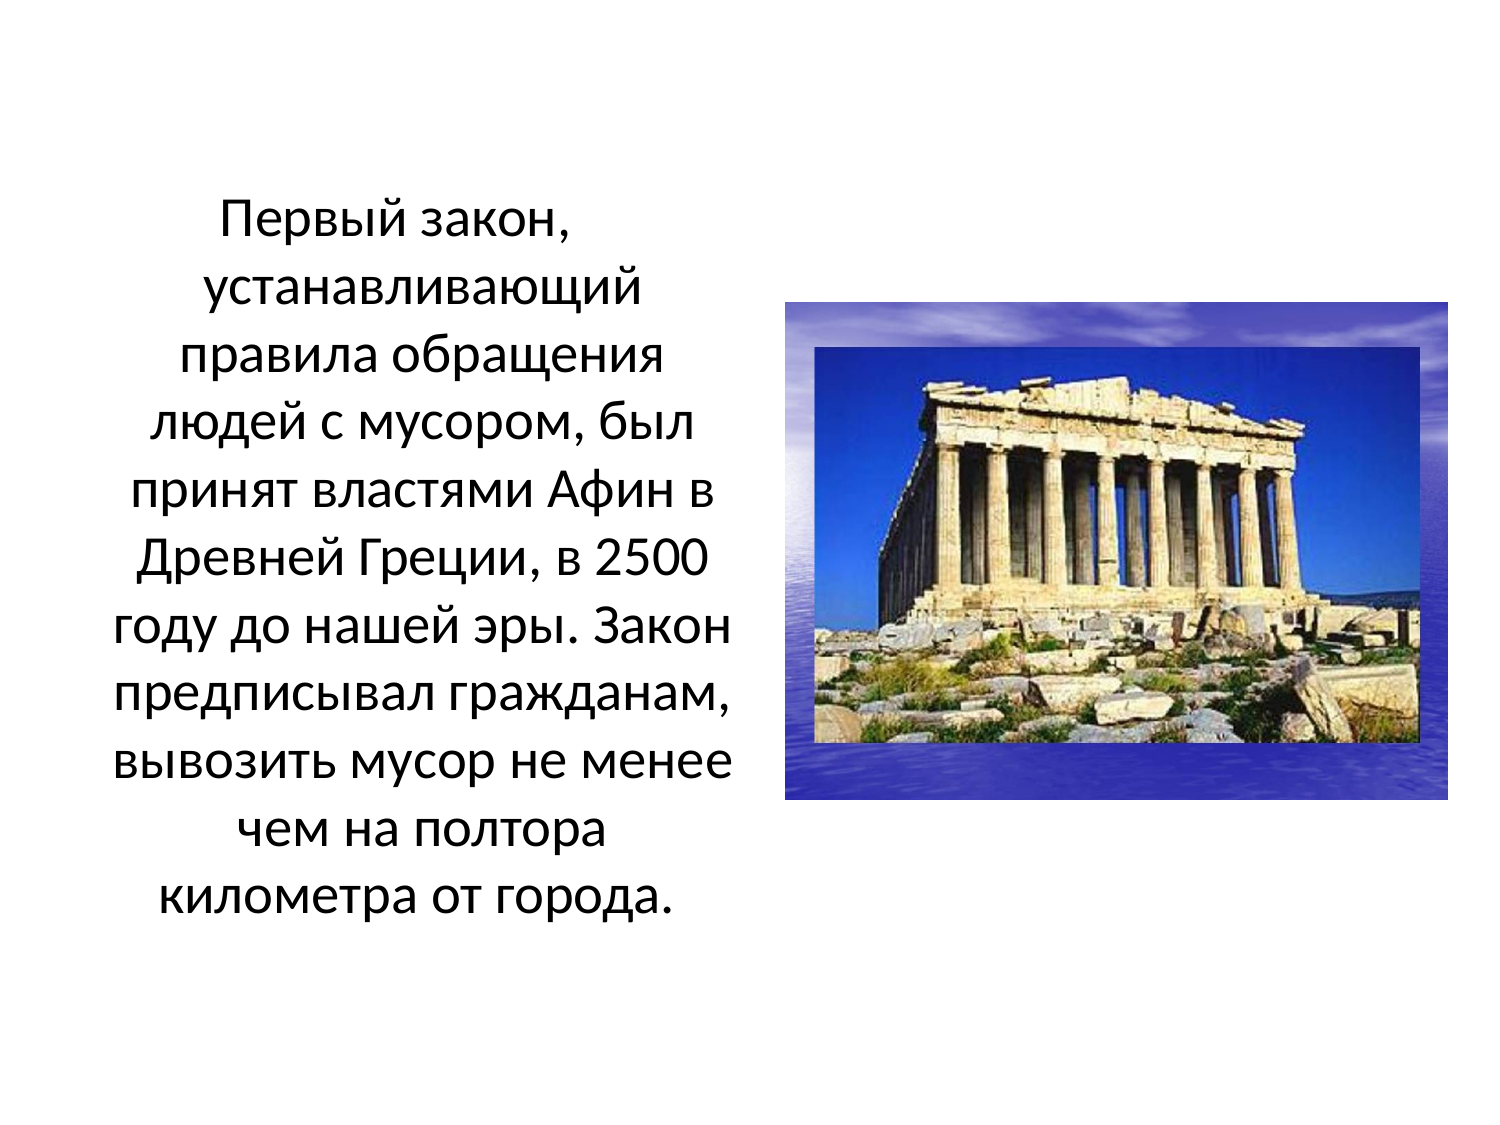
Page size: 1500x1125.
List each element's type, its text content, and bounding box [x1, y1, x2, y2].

list Первый закон, устанавливающий правила обращения людей с мусором, был принят властями Афин в Древней Греции, в 2500 году до нашей эры. Закон предписывал гражданам, вывозить мусор не менее чем на полтора километра от города. [41, 172, 750, 1005]
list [785, 302, 1449, 800]
